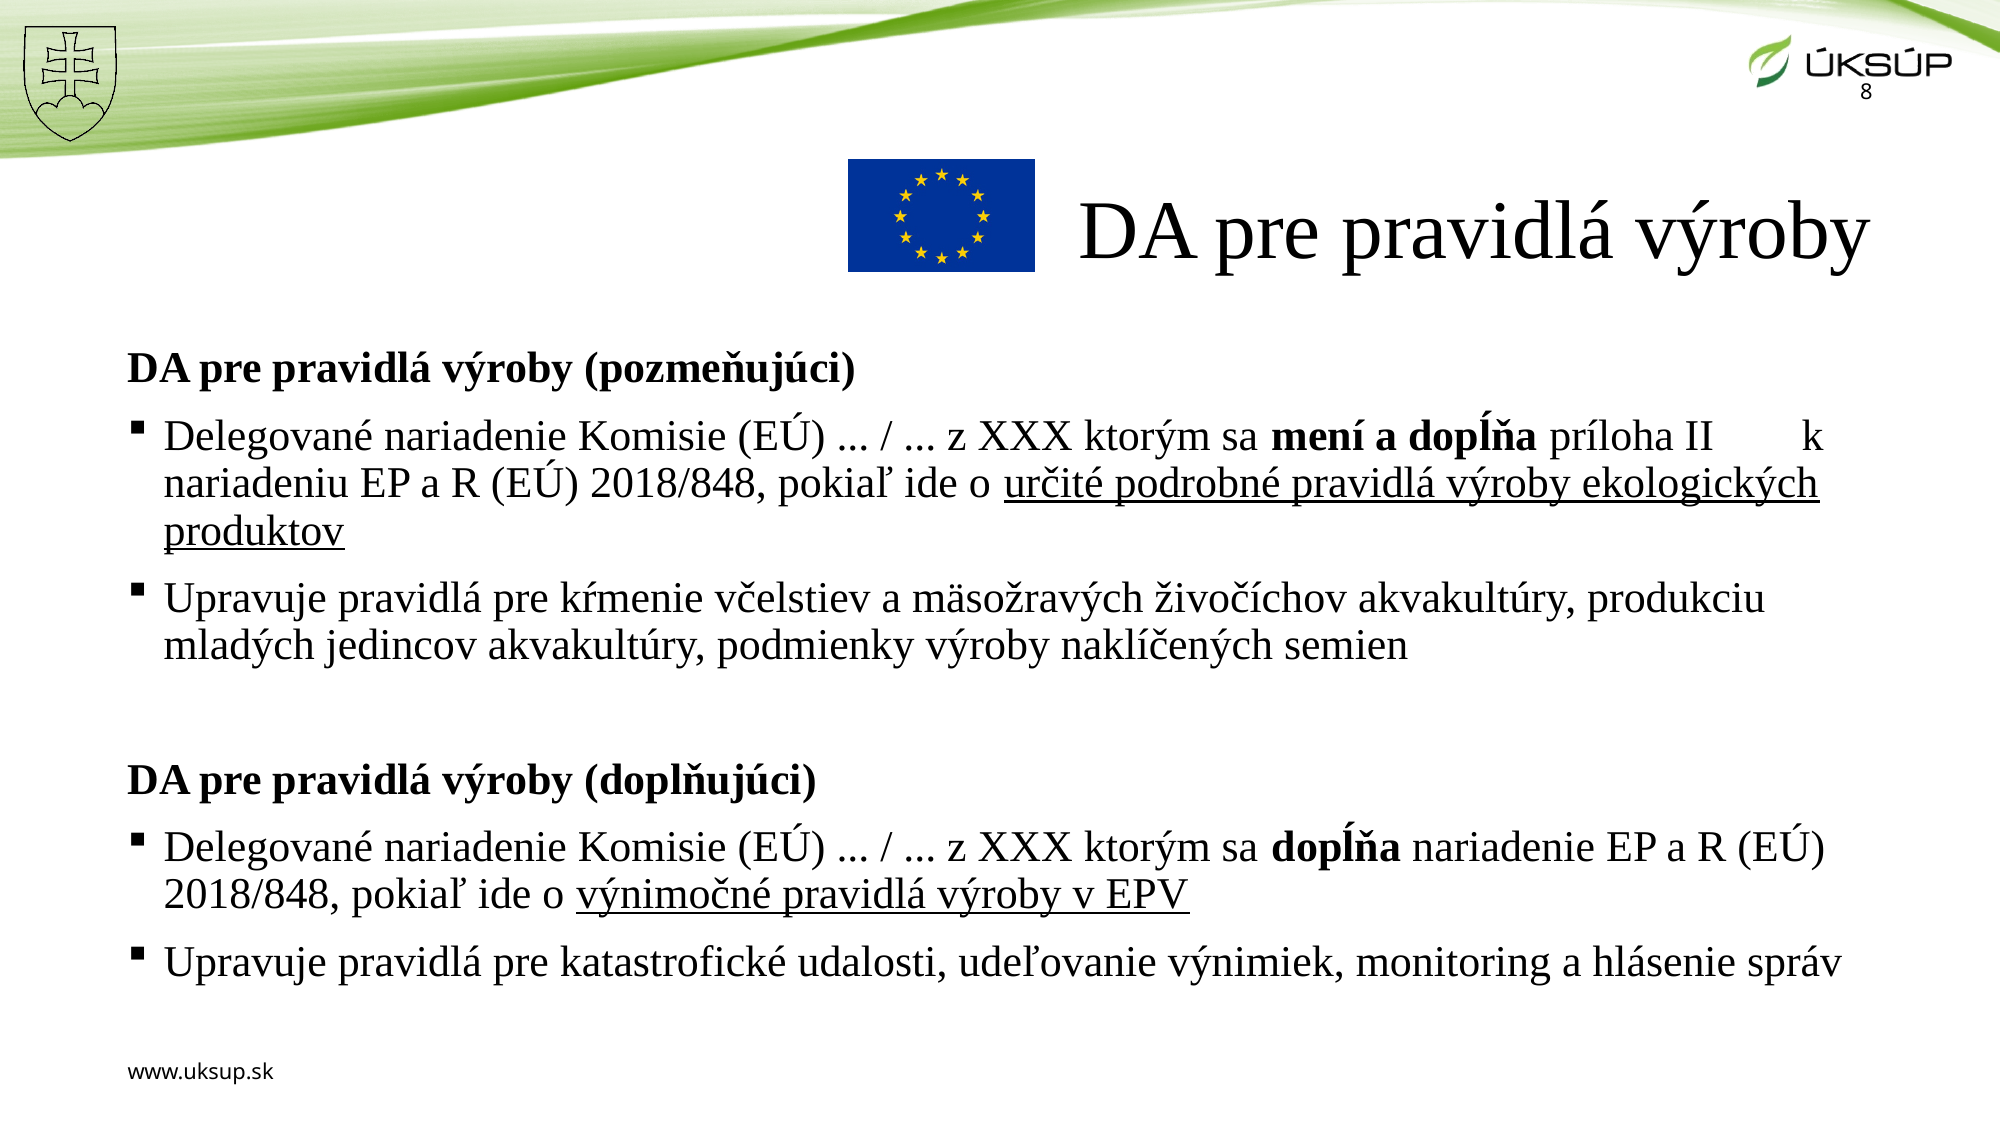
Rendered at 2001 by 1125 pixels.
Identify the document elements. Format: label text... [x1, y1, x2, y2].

list DA pre pravidlá výroby (pozmeňujúci) Delegované nariadenie Komisie (EÚ) ... / ... z XXX ktorým sa mení a dopĺňa príloha II k nariadeniu EP a R (EÚ) 2018/848, pokiaľ ide o určité podrobné pravidlá výroby ekologických produktov Upravuje pravidlá pre kŕmenie včelstiev a mäsožravých živočíchov akvakultúry, produkciu mladých jedincov akvakultúry, podmienky výroby naklíčených semien DA pre pravidlá výroby (doplňujúci) Delegované nariadenie Komisie (EÚ) ... / ... z XXX ktorým sa dopĺňa nariadenie EP a R (EÚ) 2018/848, pokiaľ ide o výnimočné pravidlá výroby v EPV Upravuje pravidlá pre katastrofické udalosti, udeľovanie výnimiek, monitoring a hlásenie správ [112, 337, 1888, 1029]
picture [847, 159, 1035, 273]
picture [23, 25, 118, 143]
slide_number 8 [1437, 62, 1888, 123]
title DA pre pravidlá výroby [474, 125, 1888, 337]
footer www.uksup.sk [112, 1042, 1388, 1103]
picture [1728, 22, 1972, 98]
